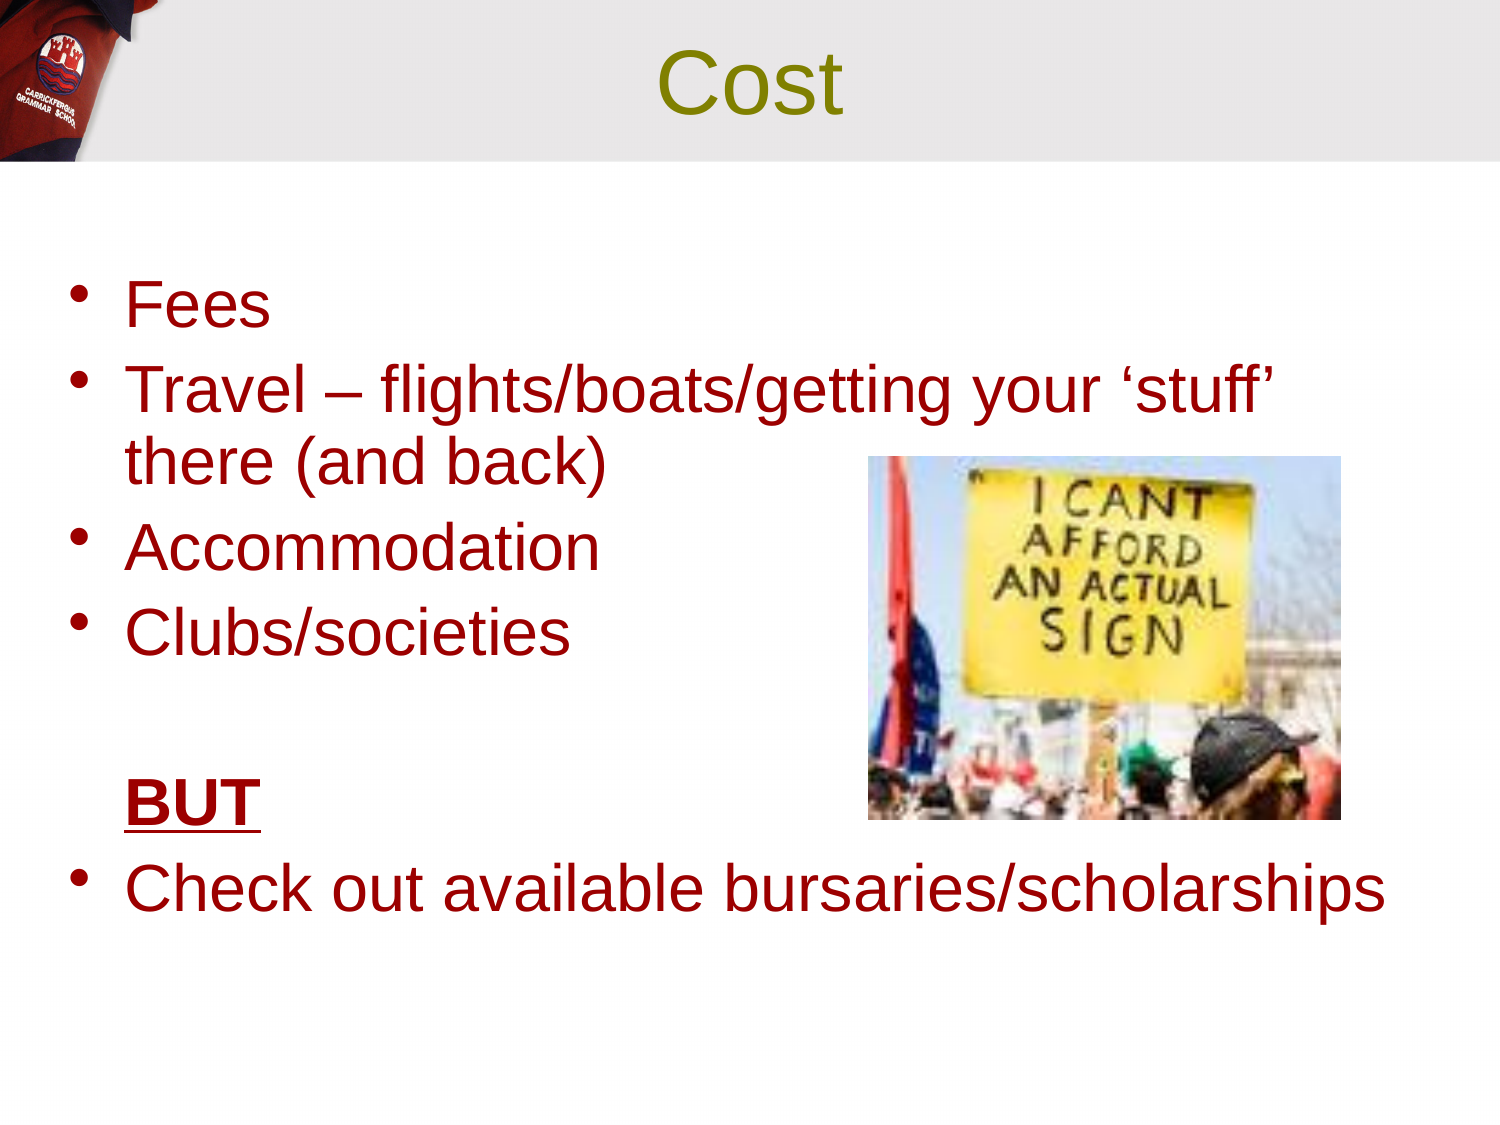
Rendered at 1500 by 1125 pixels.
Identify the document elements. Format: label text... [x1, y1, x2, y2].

picture [867, 455, 1342, 821]
picture [0, 0, 1500, 1125]
list Fees Travel – flights/boats/getting your ‘stuff’ there (and back) Accommodation Clubs/societies BUT Check out available bursaries/scholarships [53, 262, 1425, 1125]
title Cost [75, 19, 1425, 138]
